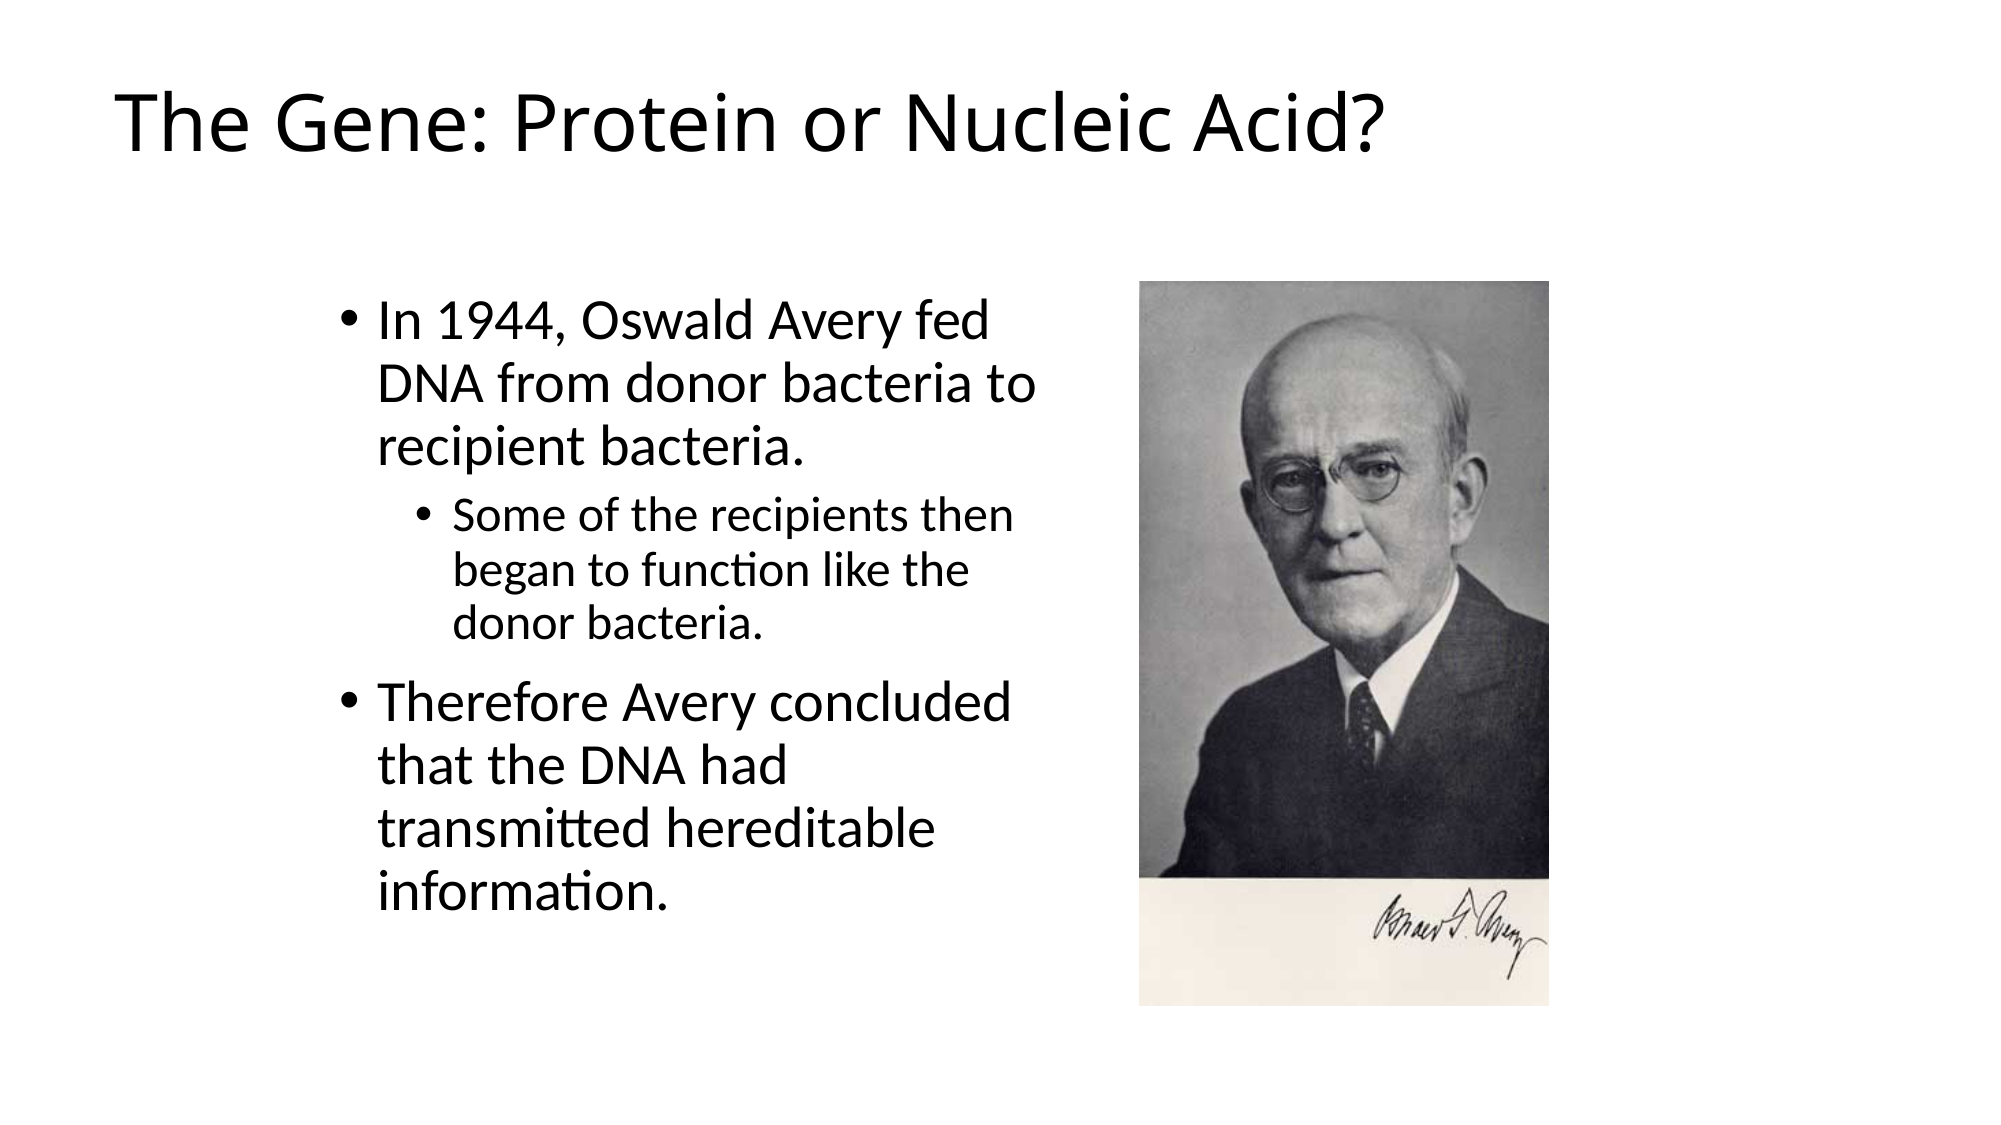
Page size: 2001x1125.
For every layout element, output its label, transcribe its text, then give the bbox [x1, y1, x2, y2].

list In 1944, Oswald Avery fed DNA from donor bacteria to recipient bacteria. Some of the recipients then began to function like the donor bacteria. Therefore Avery concluded that the DNA had transmitted hereditable information. [324, 282, 1088, 1006]
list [1139, 282, 1549, 1006]
title The Gene: Protein or Nucleic Acid? [99, 20, 1750, 233]
